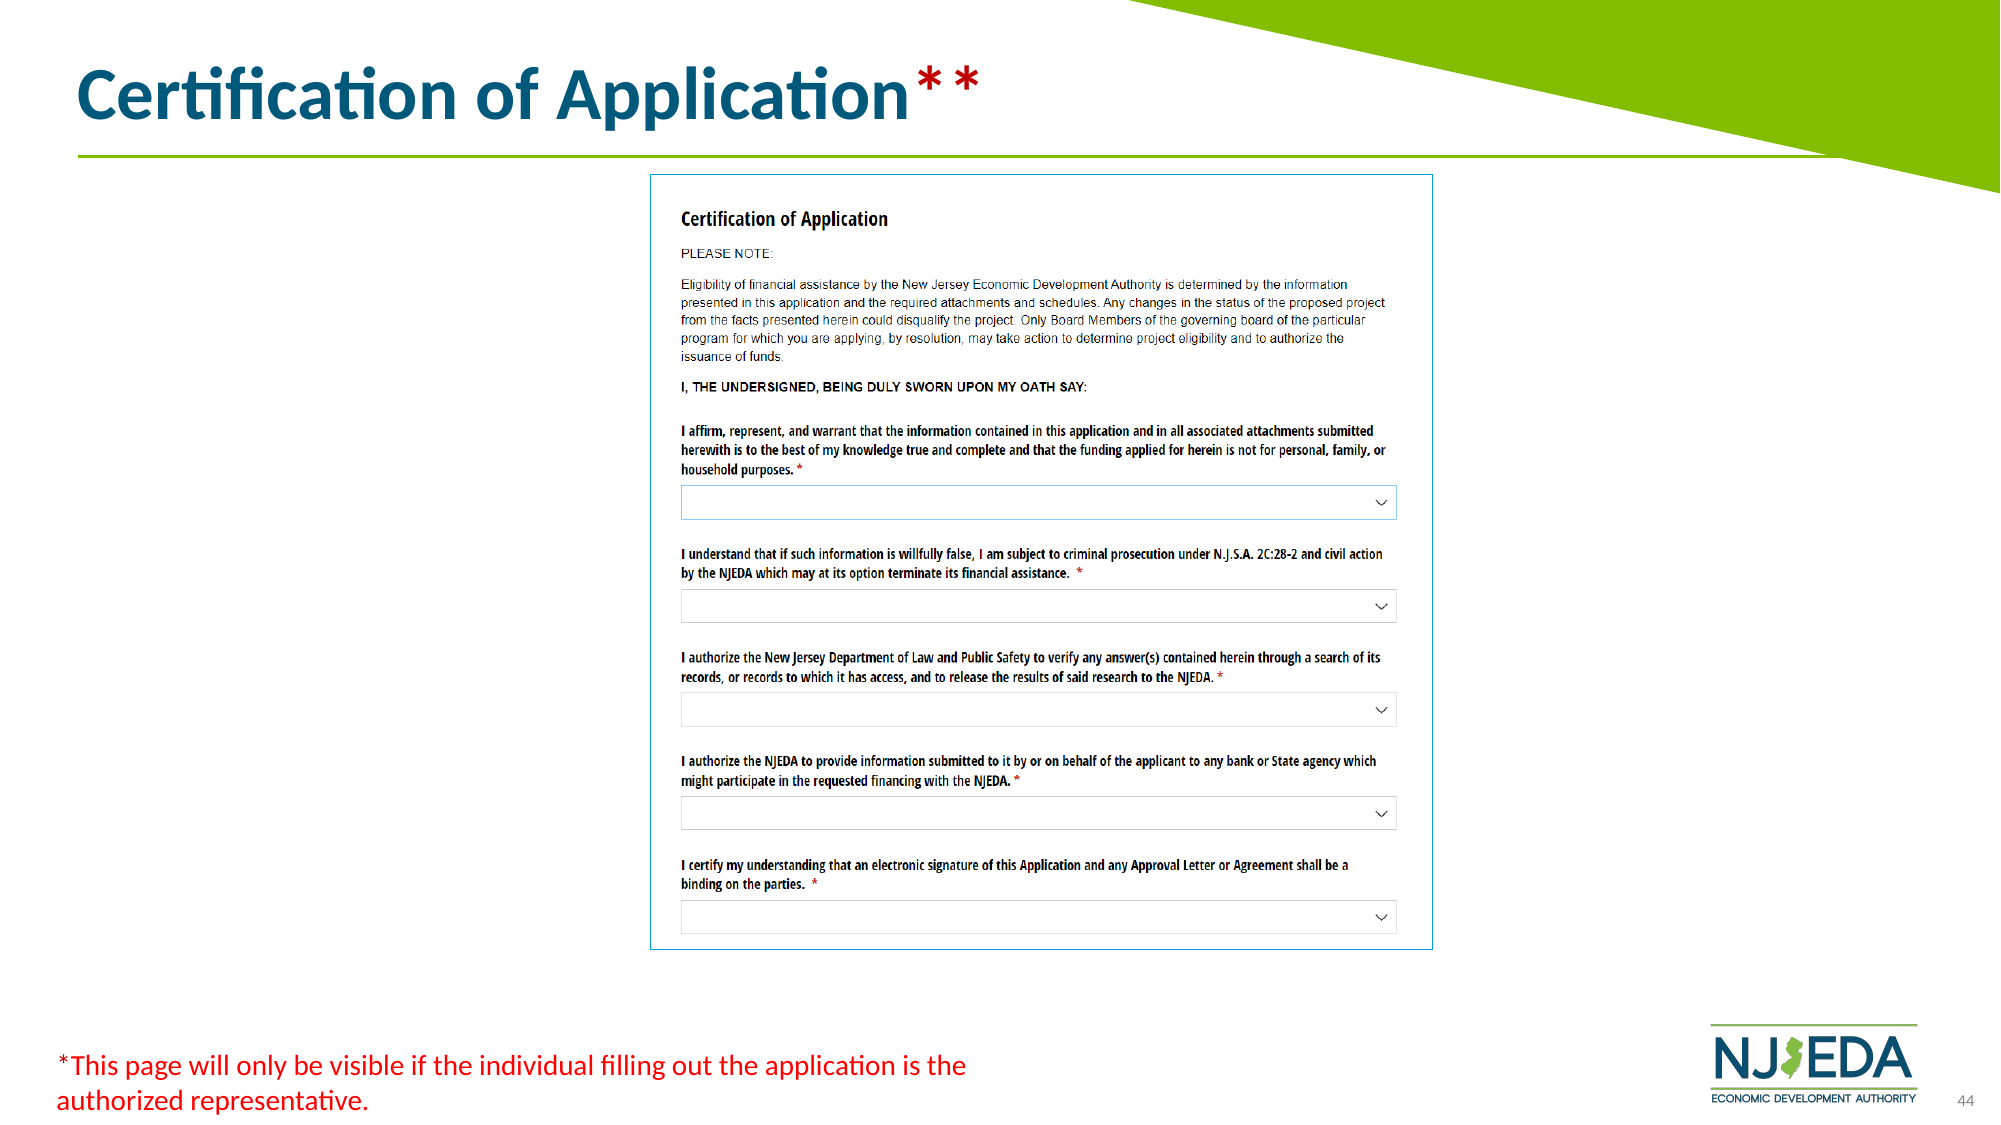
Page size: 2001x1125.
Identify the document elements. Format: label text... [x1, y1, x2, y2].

list Certification of Application** [62, 37, 1510, 129]
text_box *This page will only be visible if the individual filling out the application is the authorized representative. [41, 1039, 1042, 1125]
picture [1696, 981, 1932, 1125]
picture [652, 176, 1431, 948]
